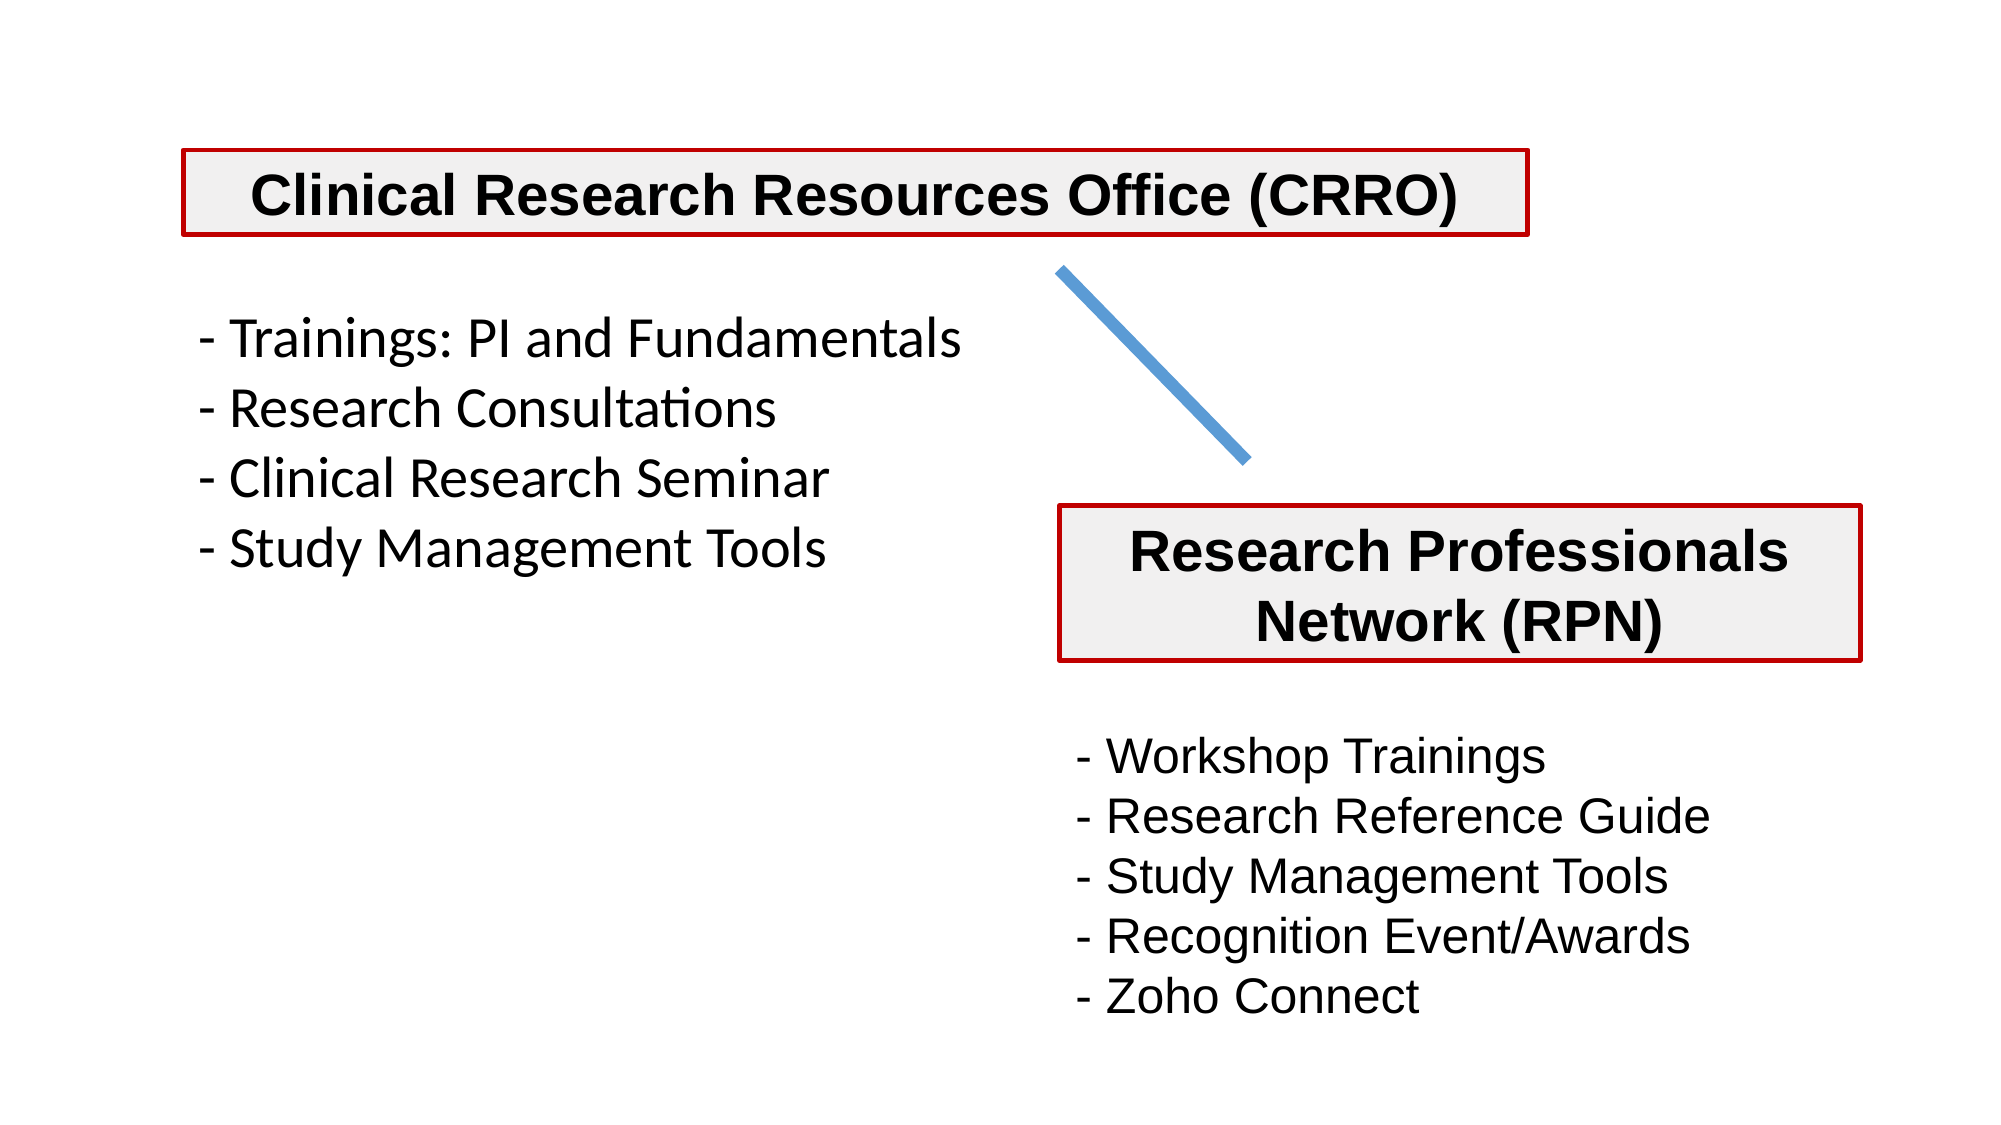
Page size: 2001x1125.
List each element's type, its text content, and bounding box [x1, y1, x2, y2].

text_box Research Professionals Network (RPN) [1059, 505, 1861, 661]
text_box Clinical Research Resources Office (CRRO) [183, 149, 1528, 235]
text_box - Trainings: PI and Fundamentals - Research Consultations - Clinical Research Seminar - Study Management Tools [183, 292, 1206, 587]
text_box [1059, 269, 1248, 462]
text_box - Workshop Trainings - Research Reference Guide - Study Management Tools - Recognition Event/Awards - Zoho Connect [1060, 715, 1860, 1031]
